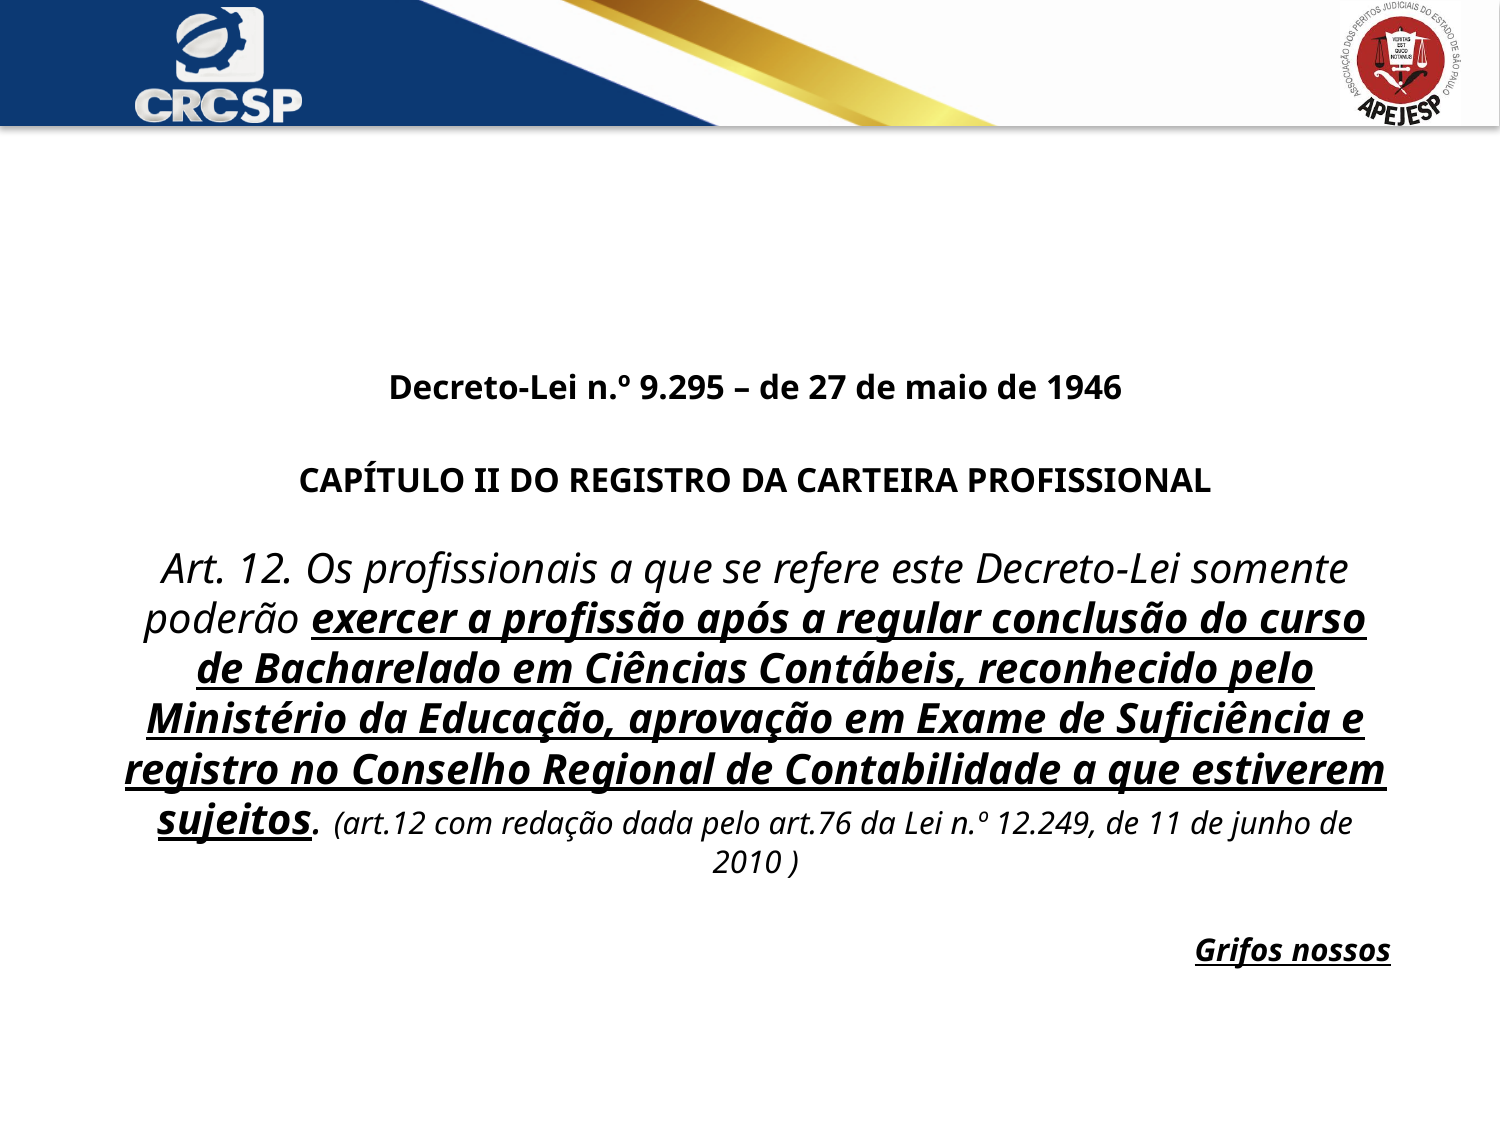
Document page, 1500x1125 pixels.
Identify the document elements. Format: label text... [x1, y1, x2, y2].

picture [0, 0, 1499, 126]
list Decreto-Lei n.º 9.295 – de 27 de maio de 1946 CAPÍTULO II DO REGISTRO DA CARTEIRA PROFISSIONAL Art. 12. Os profissionais a que se refere este Decreto-Lei somente poderão exercer a profissão após a regular conclusão do curso de Bacharelado em Ciências Contábeis, reconhecido pelo Ministério da Educação, aprovação em Exame de Suficiência e registro no Conselho Regional de Contabilidade a que estiverem sujeitos. (art.12 com redação dada pelo art.76 da Lei n.º 12.249, de 11 de junho de 2010 ) Grifos nossos [112, 361, 1400, 1008]
